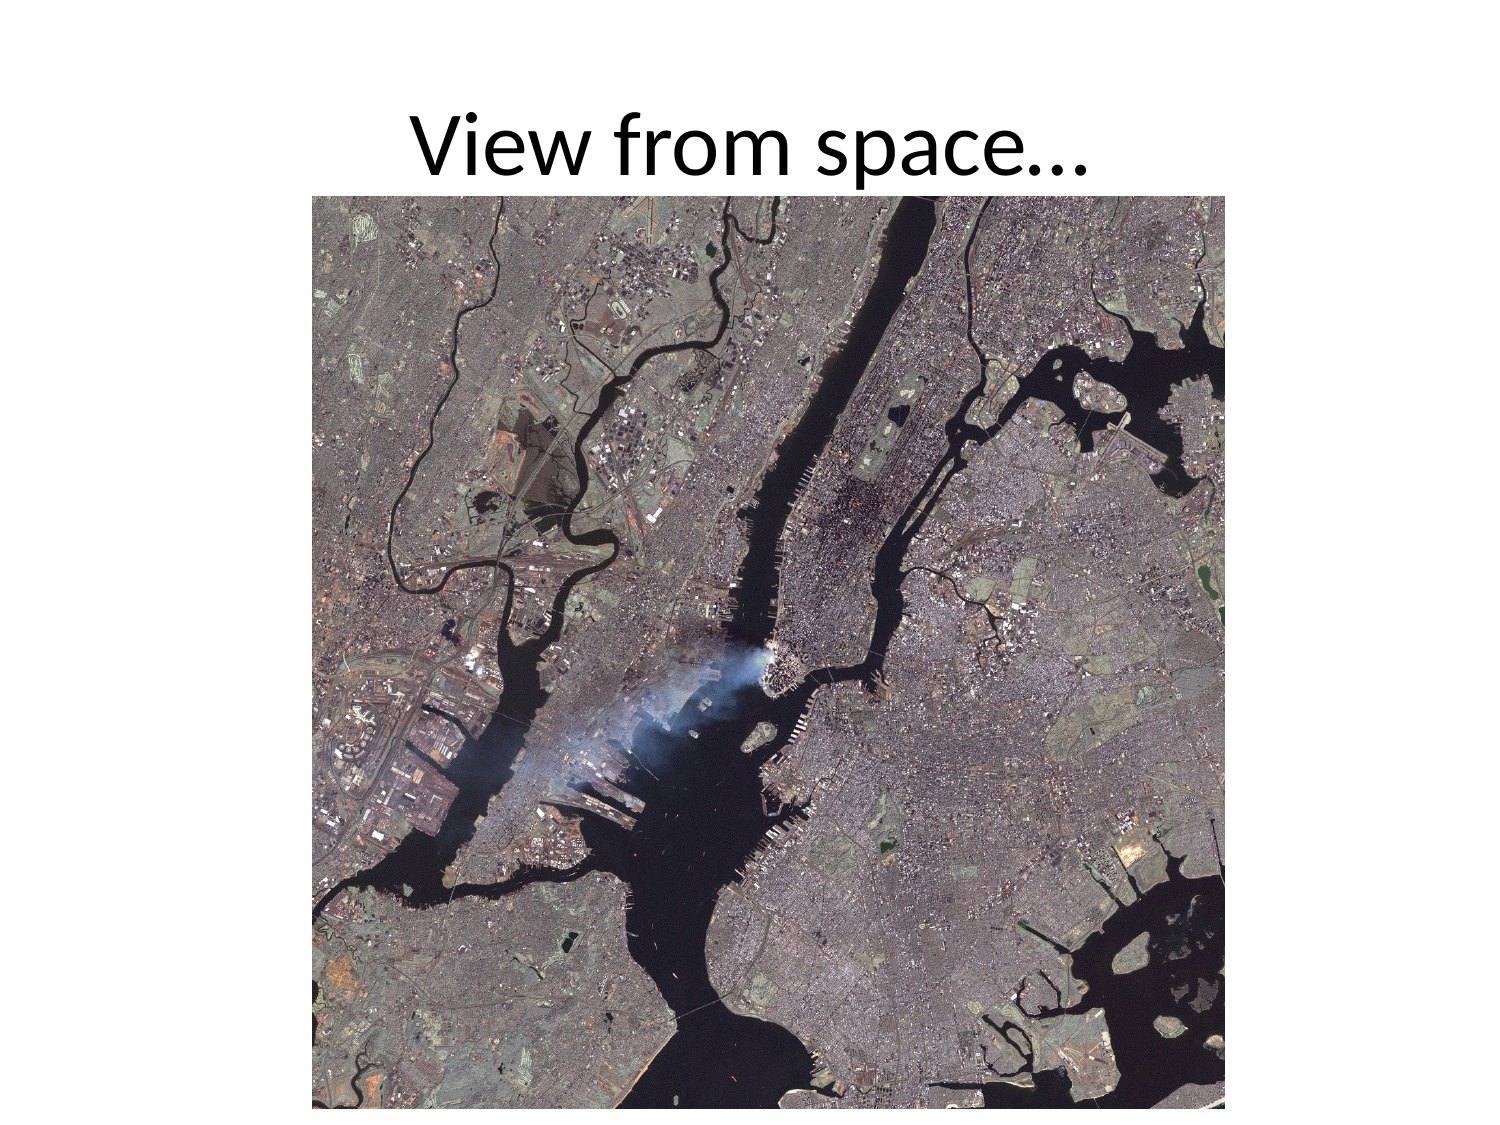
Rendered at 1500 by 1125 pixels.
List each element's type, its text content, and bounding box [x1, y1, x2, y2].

title View from space… [75, 45, 1425, 233]
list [312, 195, 1226, 1109]
